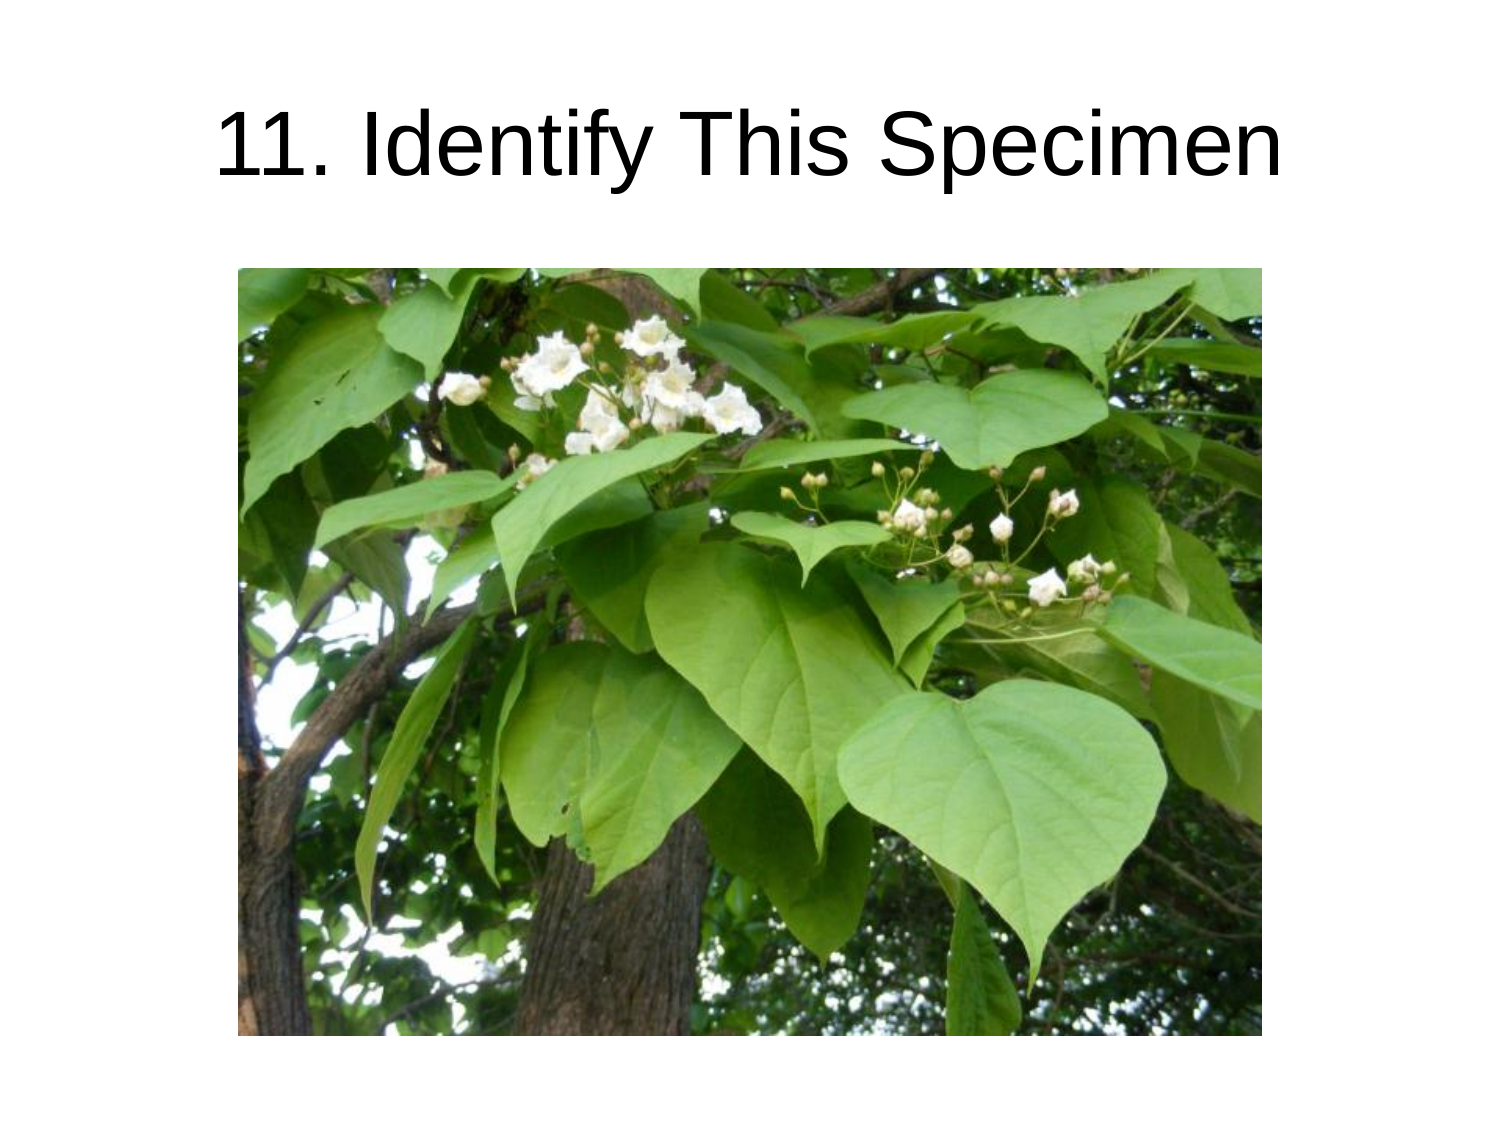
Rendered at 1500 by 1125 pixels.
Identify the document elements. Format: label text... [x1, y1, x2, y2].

title 11. Identify This Specimen [75, 45, 1425, 233]
picture [238, 268, 1262, 1036]
